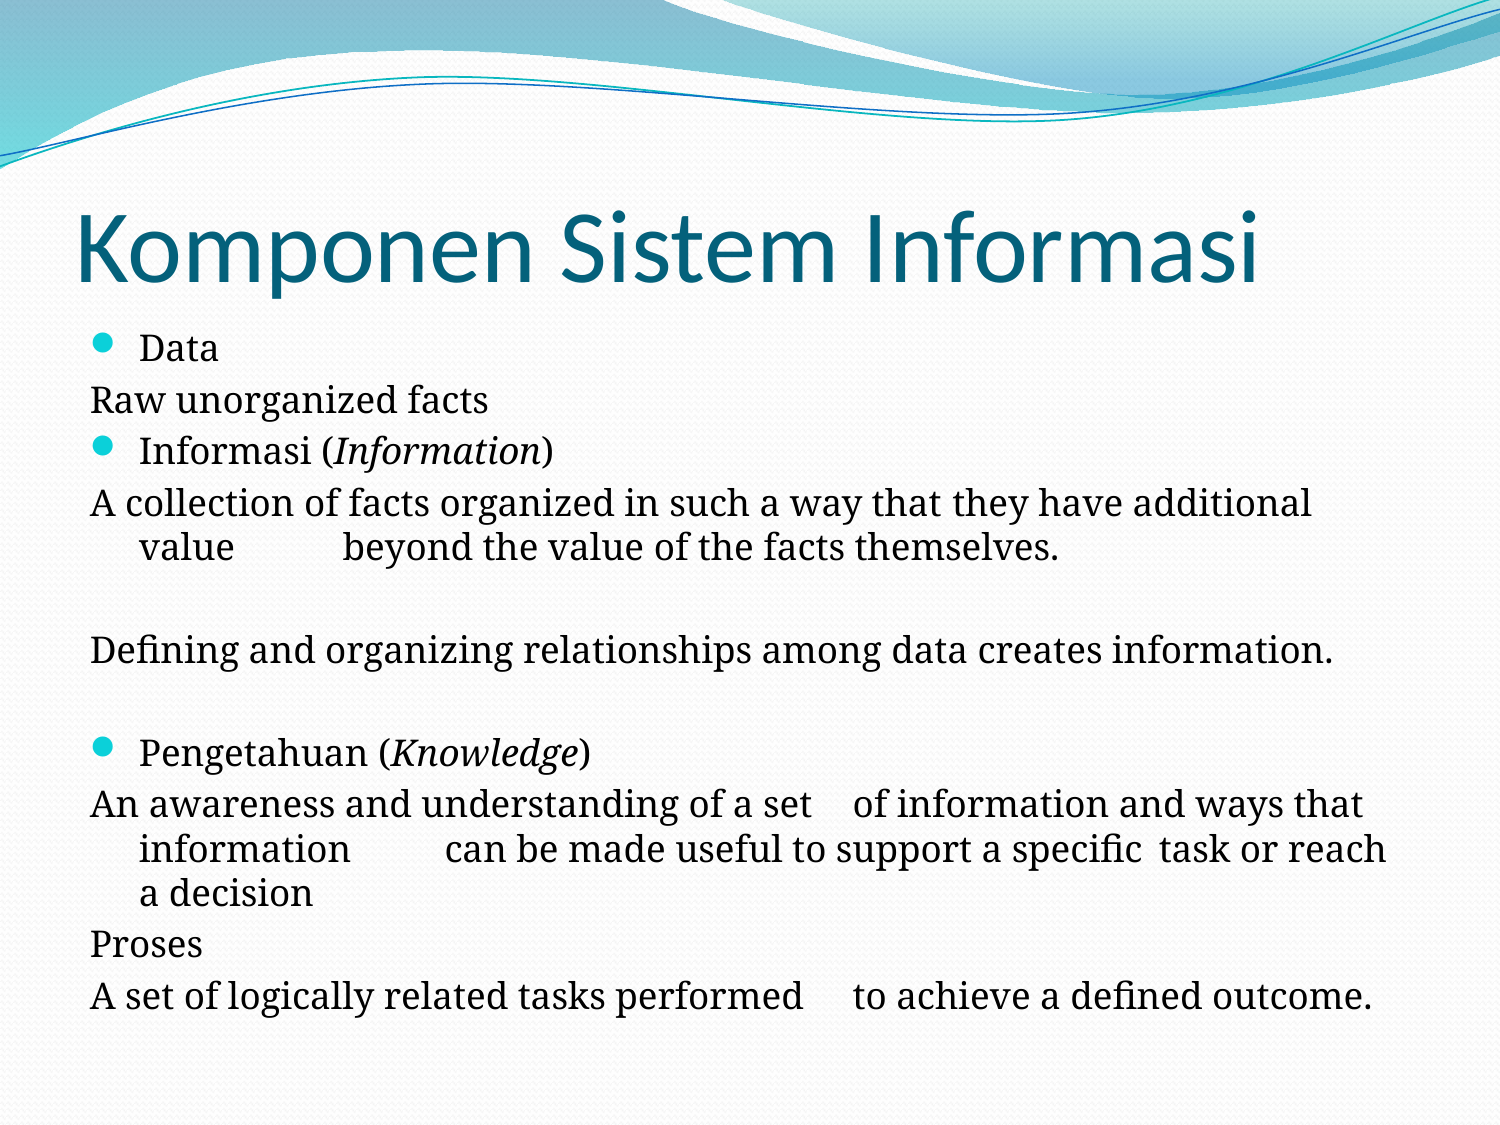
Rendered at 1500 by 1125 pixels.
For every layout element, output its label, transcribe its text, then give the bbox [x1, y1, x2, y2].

title Komponen Sistem Informasi [75, 115, 1425, 303]
list Data Raw unorganized facts Informasi (Information) A collection of facts organized in such a way that they have additional value beyond the value of the facts themselves. Defining and organizing relationships among data creates information. Pengetahuan (Knowledge) An awareness and understanding of a set of information and ways that information can be made useful to support a specific task or reach a decision Proses A set of logically related tasks performed to achieve a defined outcome. [75, 317, 1425, 1038]
